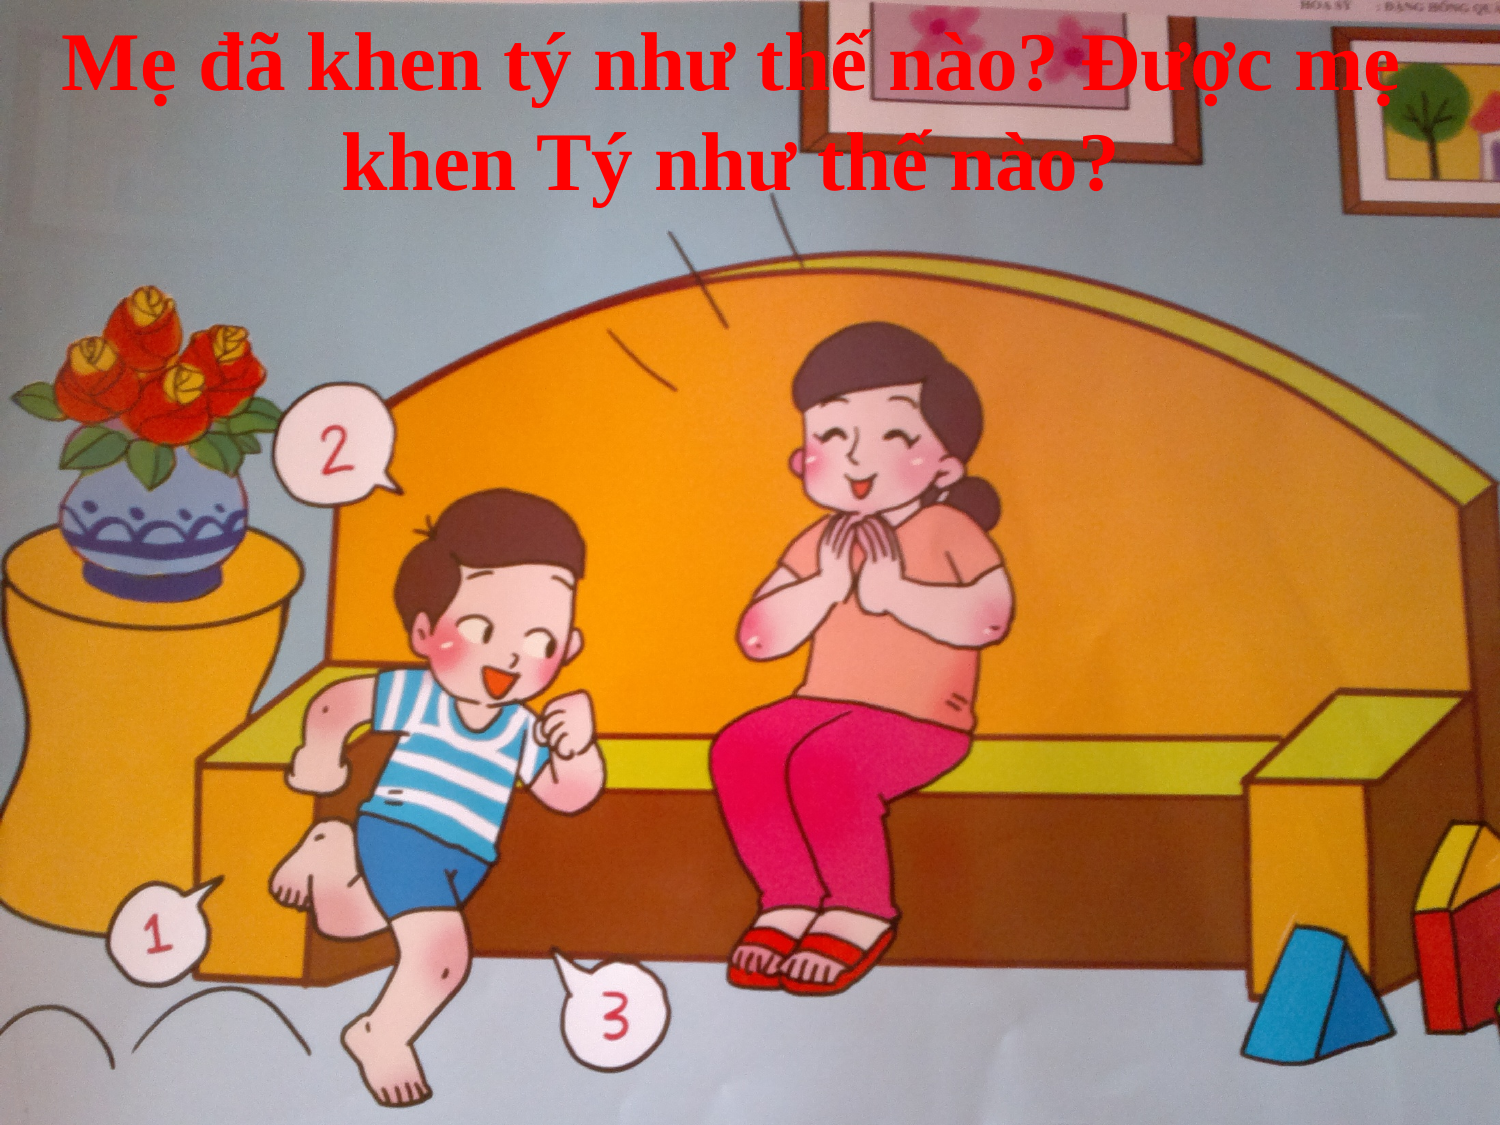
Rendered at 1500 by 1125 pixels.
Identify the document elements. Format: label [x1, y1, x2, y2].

list [0, 0, 1500, 1125]
